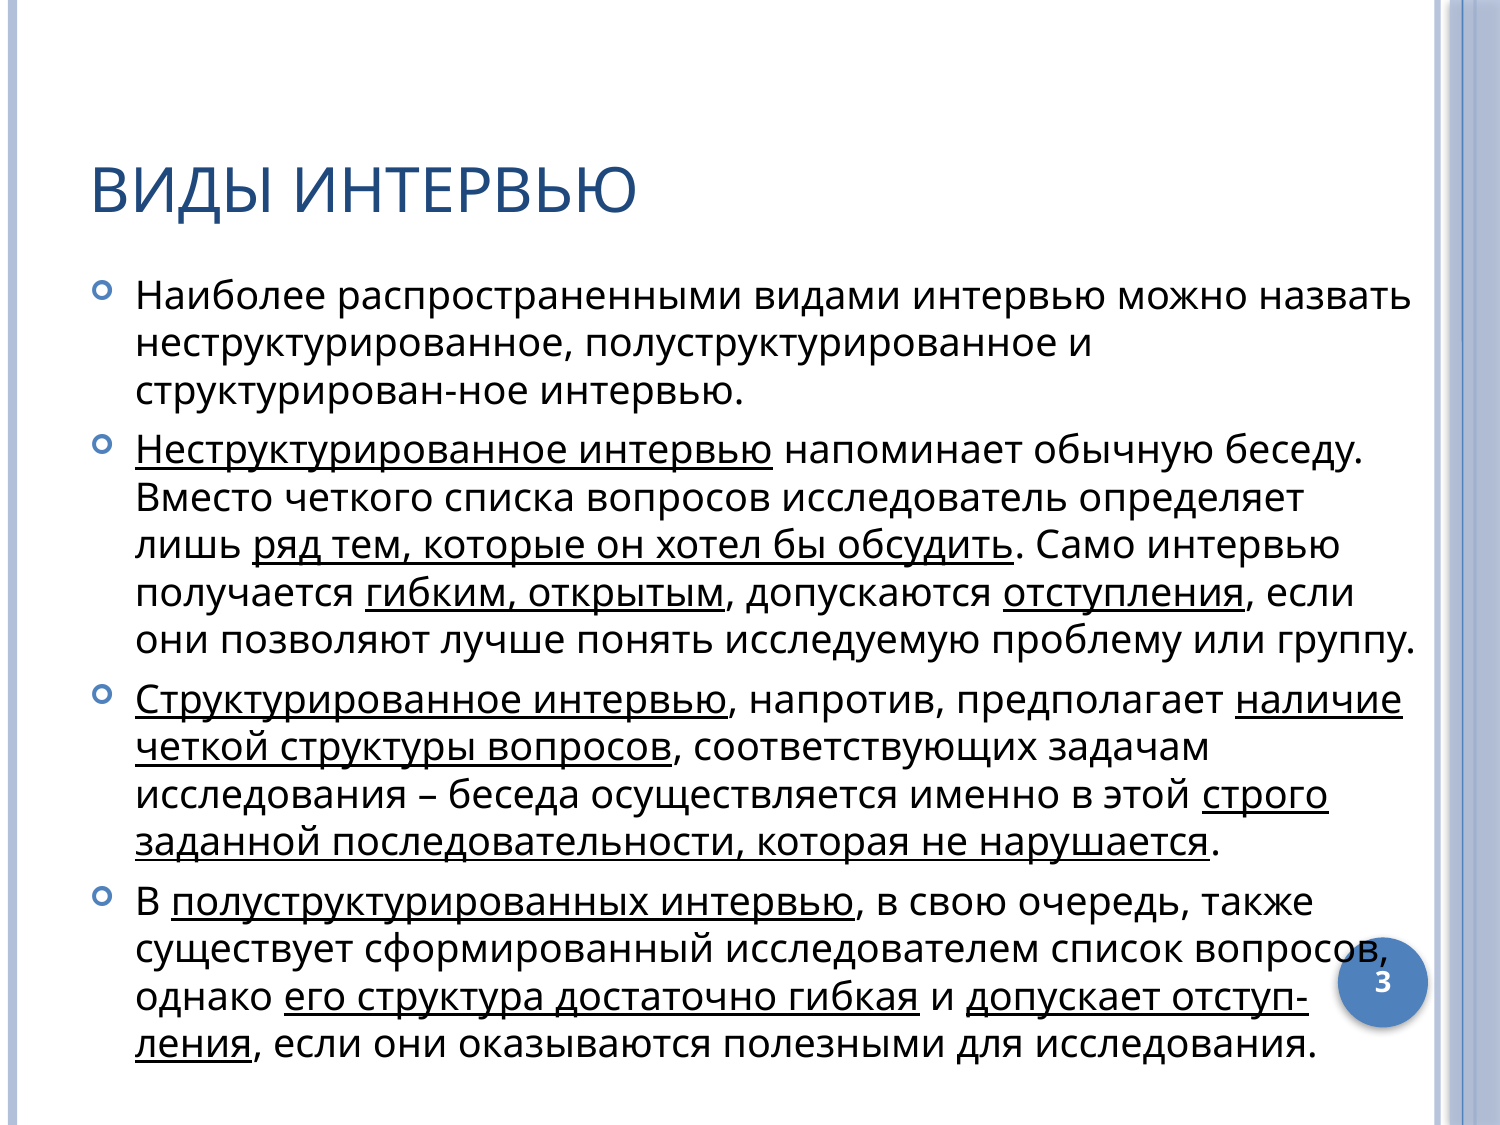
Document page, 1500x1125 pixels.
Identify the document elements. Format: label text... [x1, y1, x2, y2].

title Виды интервью [75, 45, 1300, 233]
slide_number 3 [1333, 940, 1434, 1027]
list Наиболее распространенными видами интервью можно назвать неструктурированное, полуструктурированное и структурирован-ное интервью. Неструктурированное интервью напоминает обычную беседу. Вместо четкого списка вопросов исследователь определяет лишь ряд тем, которые он хотел бы обсудить. Само интервью получается гибким, открытым, допускаются отступления, если они позволяют лучше понять исследуемую проблему или группу. Структурированное интервью, напротив, предполагает наличие четкой структуры вопросов, соответствующих задачам исследования – беседа осуществляется именно в этой строго заданной последовательности, которая не нарушается. В полуструктурированных интервью, в свою очередь, также существует сформированный исследователем список вопросов, однако его структура достаточно гибкая и допускает отступ- ления, если они оказываются полезными для исследования. [75, 262, 1434, 1094]
